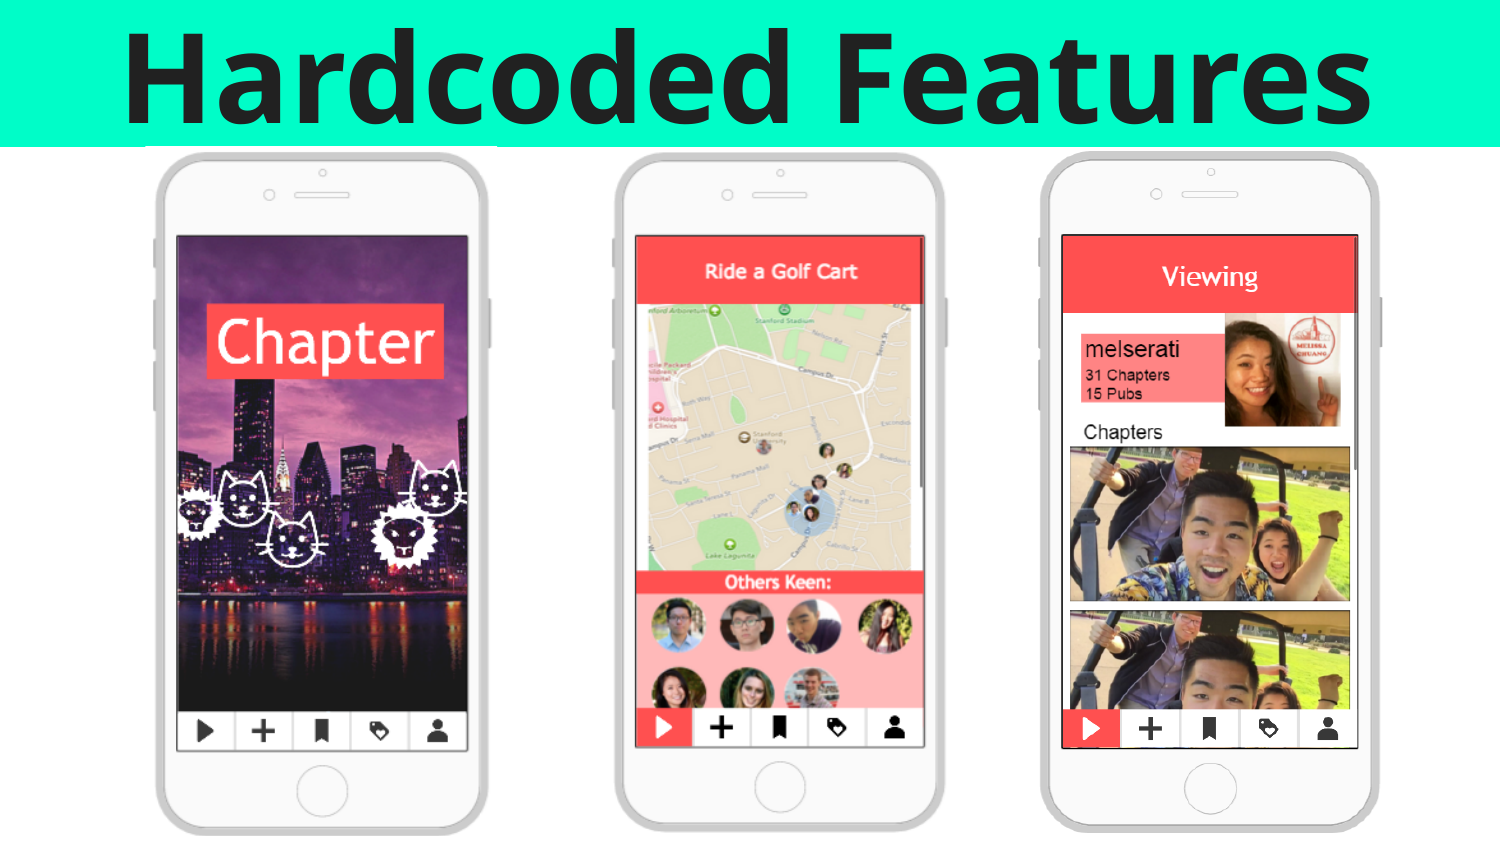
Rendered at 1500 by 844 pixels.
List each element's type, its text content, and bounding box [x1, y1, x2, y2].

title Hardcoded Features [0, 0, 1500, 147]
picture [145, 146, 498, 837]
picture [1033, 151, 1386, 833]
picture [604, 151, 957, 833]
